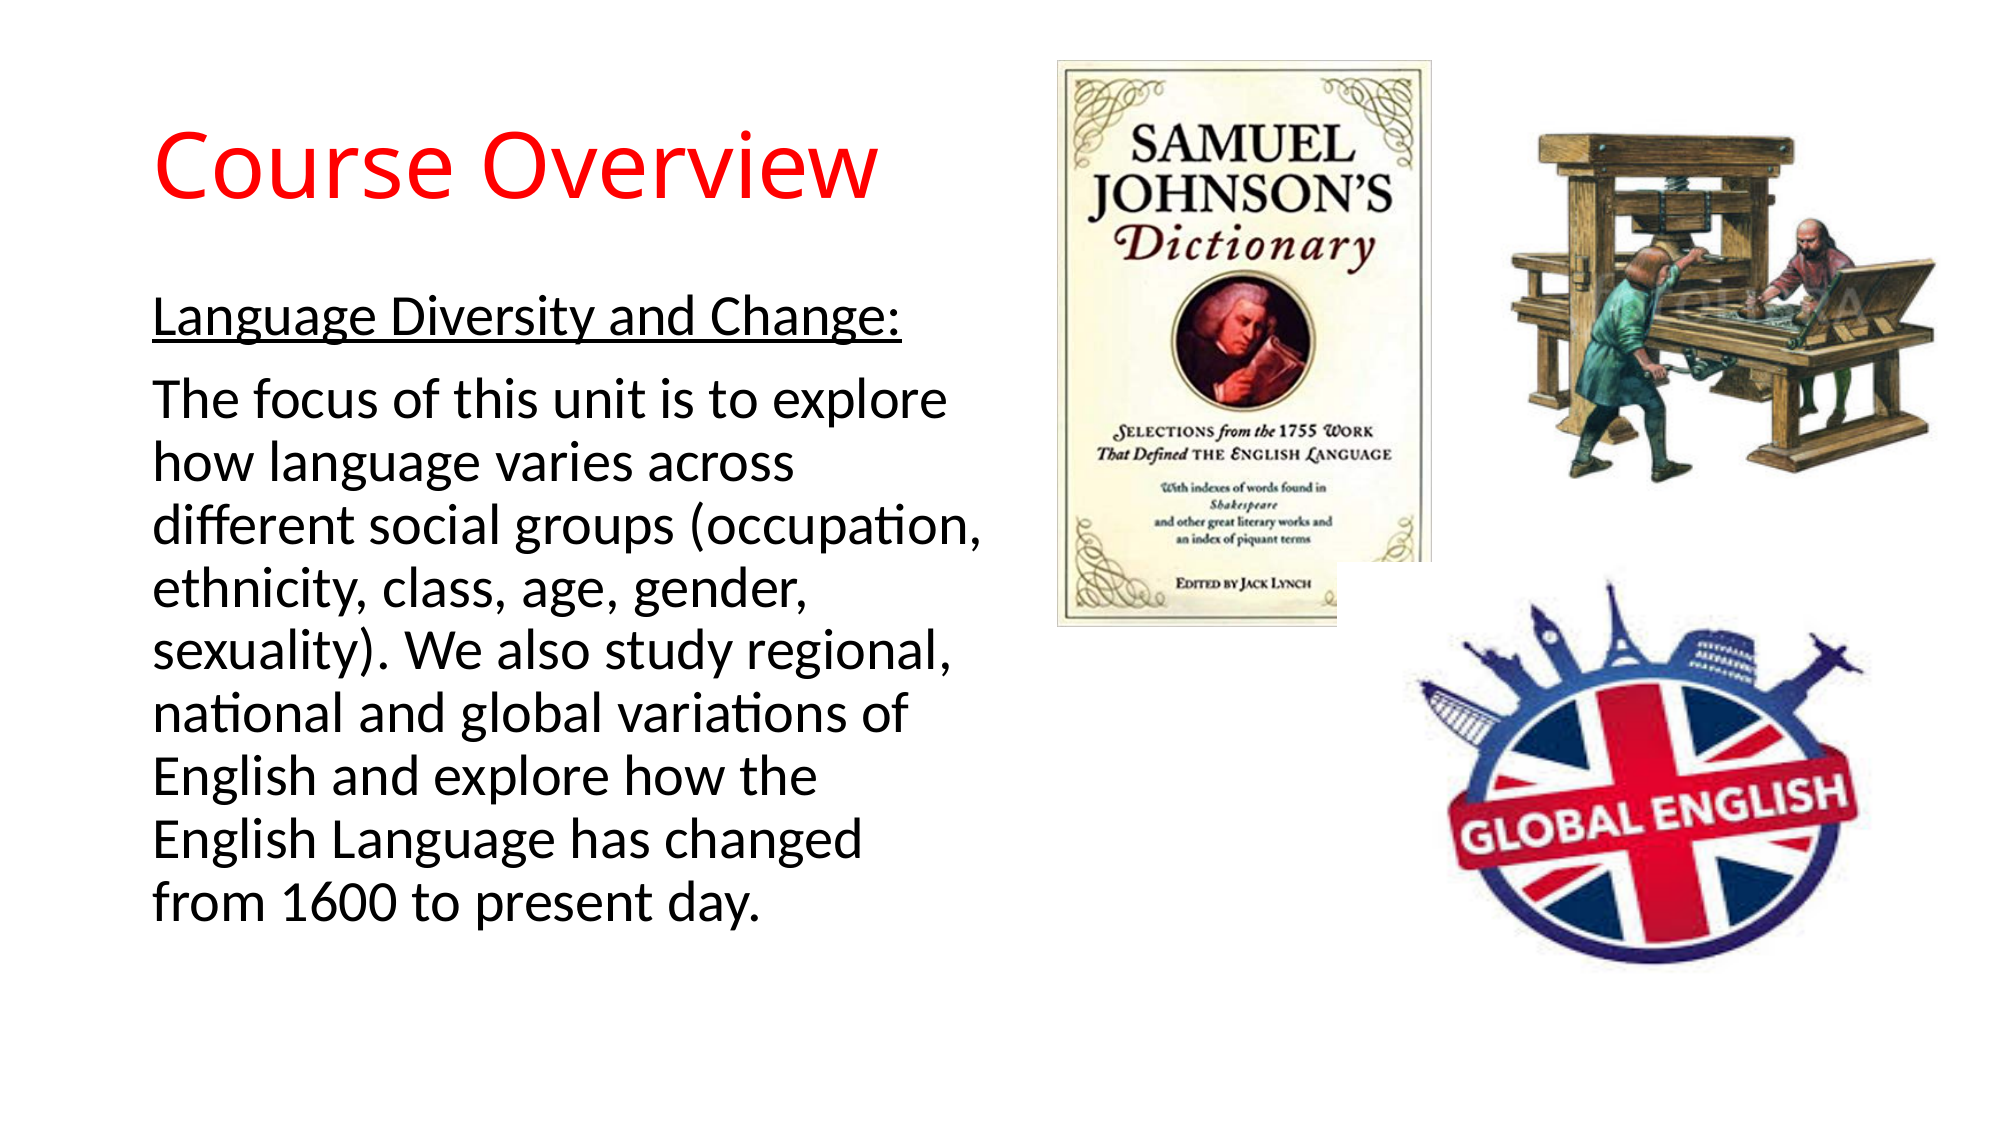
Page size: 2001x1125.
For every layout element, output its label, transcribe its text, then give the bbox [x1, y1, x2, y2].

list Language Diversity and Change: The focus of this unit is to explore how language varies across different social groups (occupation, ethnicity, class, age, gender, sexuality). We also study regional, national and global variations of English and explore how the English Language has changed from 1600 to present day. [137, 277, 1000, 976]
picture [1488, 108, 1964, 503]
picture [1057, 60, 1964, 1065]
title Course Overview [137, 59, 1863, 278]
